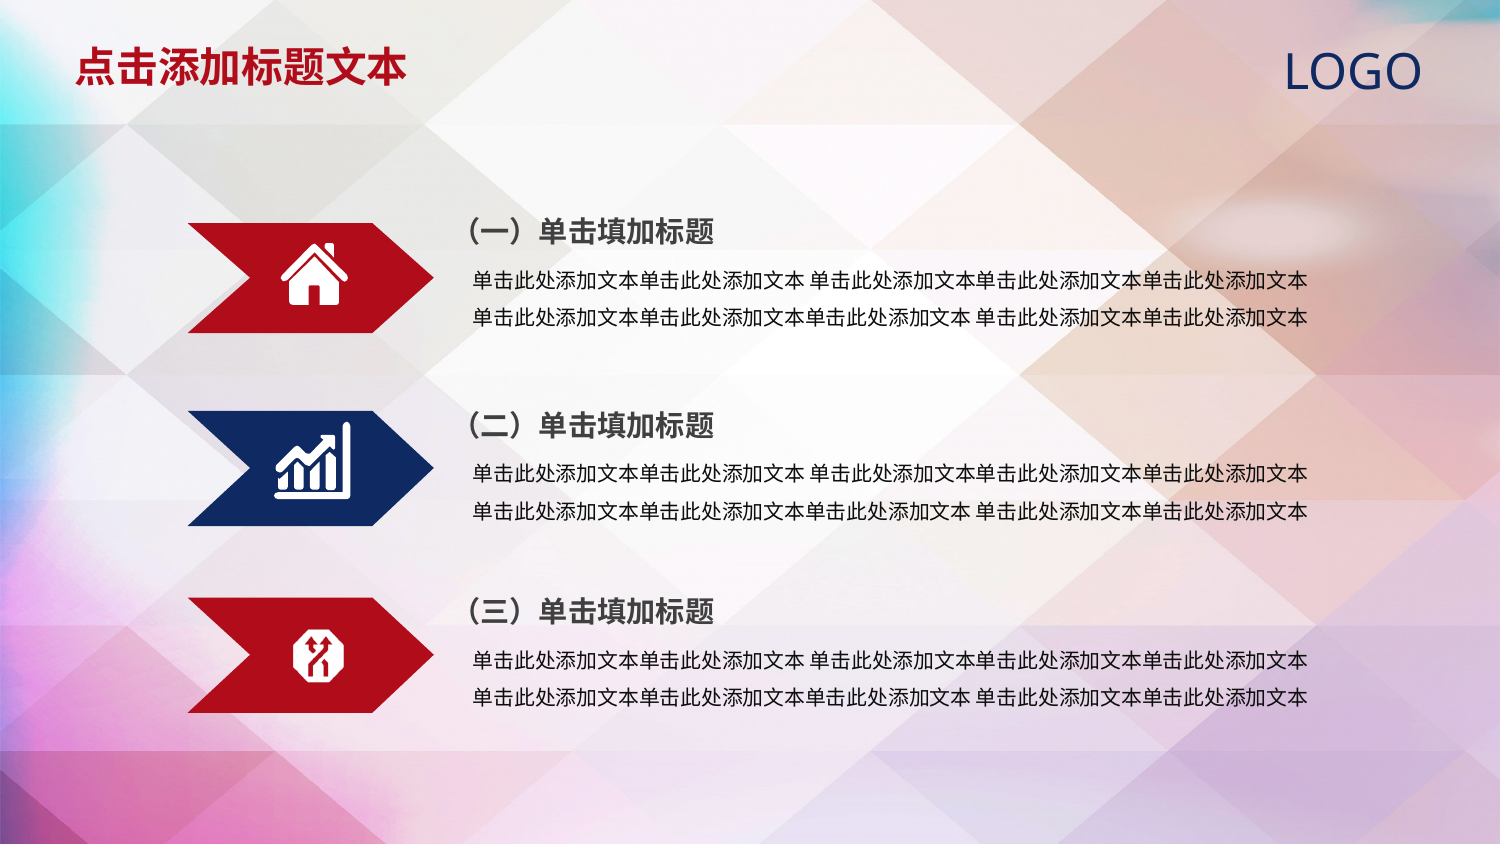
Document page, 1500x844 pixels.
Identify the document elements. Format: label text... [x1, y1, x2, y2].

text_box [187, 410, 434, 526]
text_box 单击此处添加文本单击此处添加文本 单击此处添加文本单击此处添加文本单击此处添加文本 单击此处添加文本单击此处添加文本单击此处添加文本 单击此处添加文本单击此处添加文本 [460, 248, 1365, 337]
text_box 单击此处添加文本单击此处添加文本 单击此处添加文本单击此处添加文本单击此处添加文本 单击此处添加文本单击此处添加文本单击此处添加文本 单击此处添加文本单击此处添加文本 [460, 628, 1365, 717]
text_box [187, 222, 434, 334]
text_box LOGO [1268, 31, 1439, 107]
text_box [187, 597, 434, 713]
text_box （三）单击填加标题 [442, 589, 839, 633]
text_box （二）单击填加标题 [442, 402, 839, 447]
text_box 点击添加标题文本 [59, 33, 424, 99]
text_box 单击此处添加文本单击此处添加文本 单击此处添加文本单击此处添加文本单击此处添加文本 单击此处添加文本单击此处添加文本单击此处添加文本 单击此处添加文本单击此处添加文本 [460, 442, 1365, 530]
text_box （一）单击填加标题 [442, 209, 839, 253]
picture [0, 0, 1500, 844]
